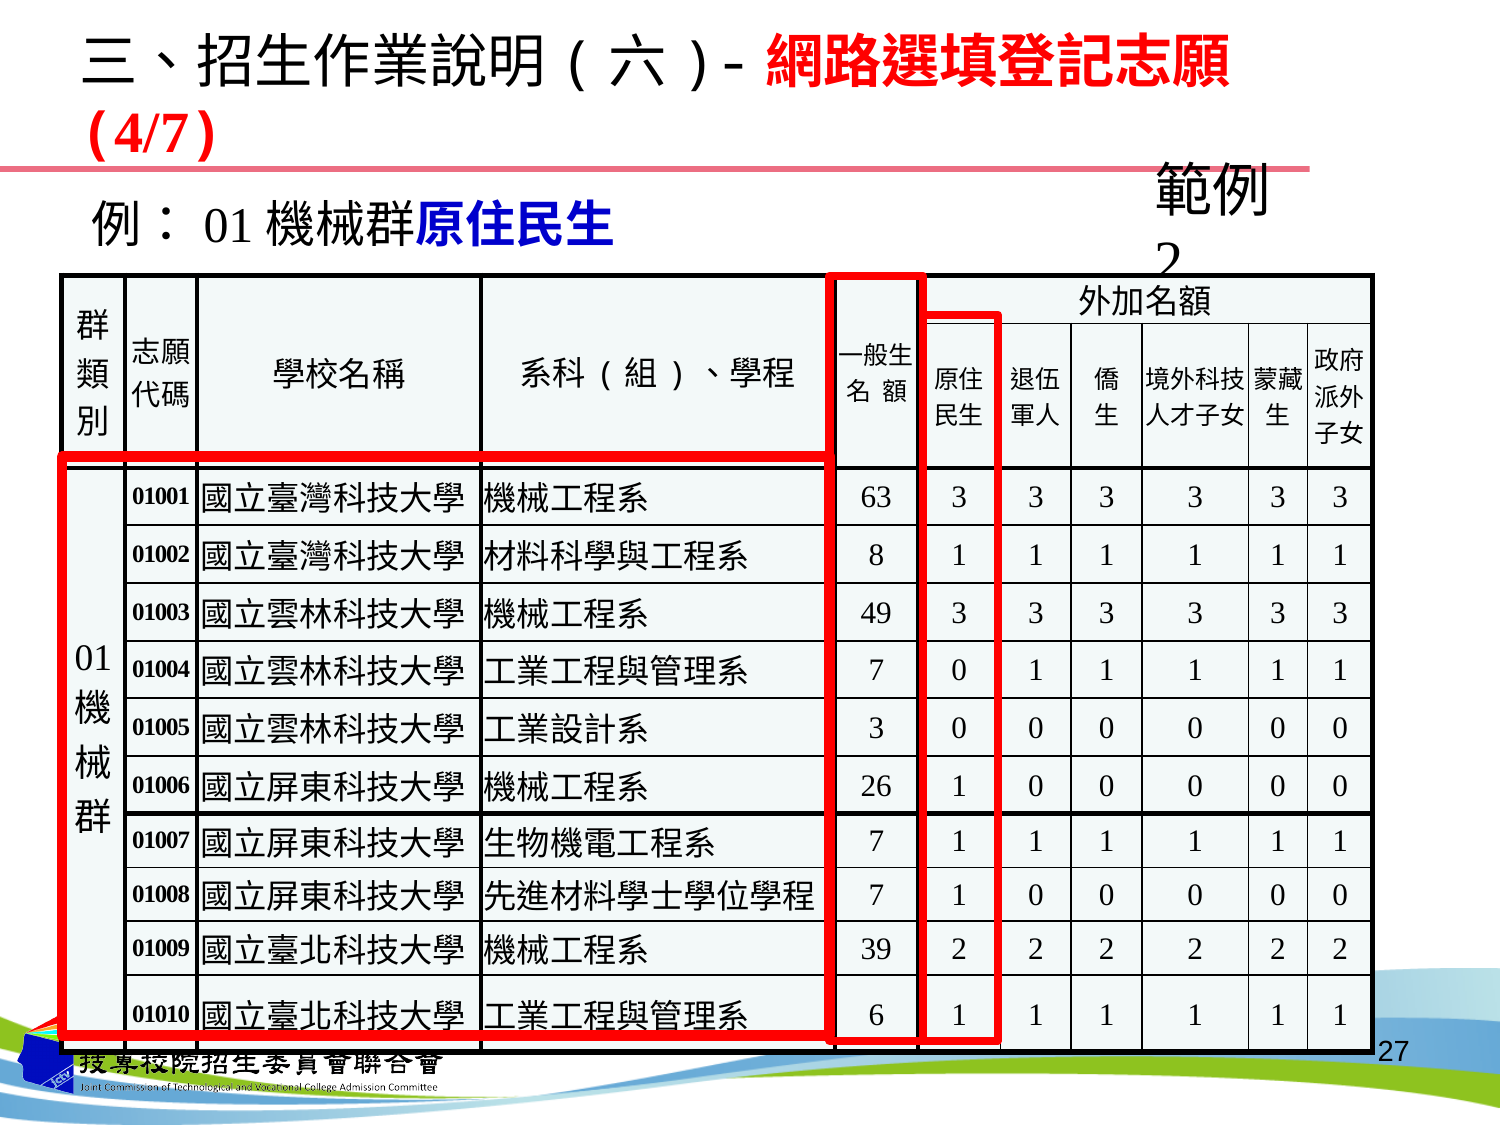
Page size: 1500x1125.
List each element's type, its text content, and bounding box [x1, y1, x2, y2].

table_cell 1 [1308, 526, 1370, 582]
table_cell 0 [1001, 757, 1070, 811]
table_cell 工業工程與管理系 [483, 1038, 833, 1049]
table_header 外加名額 [925, 278, 1370, 323]
table_cell 1 [1249, 816, 1307, 867]
table_cell 3 [1001, 584, 1070, 640]
table_cell 1 [1143, 642, 1248, 697]
table_cell 1 [1072, 642, 1141, 697]
table_cell 3 [1249, 584, 1307, 640]
table_cell 1 [1001, 816, 1070, 867]
text_box [827, 274, 925, 1043]
picture [0, 968, 1500, 1125]
table_cell 1 [920, 1043, 1000, 1049]
table_cell 0 [1072, 757, 1141, 811]
table_cell 1 [1001, 526, 1070, 582]
table_cell 國立臺北科技大學 [199, 1038, 479, 1049]
table_cell 3 [1072, 584, 1141, 640]
table_cell 1 [1072, 526, 1141, 582]
table_header 志願 代碼 [127, 278, 195, 455]
table_cell 01 機 械 群 [64, 1038, 123, 1049]
table_cell 1 [1308, 816, 1370, 867]
table_cell 1 [1143, 816, 1248, 867]
table_cell 01010 [127, 1038, 195, 1049]
table_cell 3 [1143, 470, 1248, 524]
text_box [60, 455, 827, 1038]
table_cell 0 [1308, 699, 1370, 755]
table_cell 0 [1249, 757, 1307, 811]
table_cell 0 [1308, 757, 1370, 811]
table_cell 3 [1249, 470, 1307, 524]
table_cell 1 [1001, 642, 1070, 697]
table_cell 6 [837, 1043, 916, 1049]
table_cell 3 [1072, 470, 1141, 524]
title 三、招生作業說明(六)-網路選填登記志願(4/7) [64, 42, 1388, 147]
table_cell 0 [1001, 868, 1070, 920]
table_cell 3 [1001, 470, 1070, 524]
table_cell 0 [1072, 868, 1141, 920]
table_cell 1 [1072, 816, 1141, 867]
table_cell 1 [1249, 526, 1307, 582]
table_cell 蒙藏生 [1249, 324, 1307, 466]
table_cell 0 [1143, 868, 1248, 920]
table_cell 2 [1249, 922, 1307, 974]
table_cell 0 [1143, 699, 1248, 755]
table_cell 境外科技 人才子女 [1143, 324, 1248, 466]
table_cell 2 [1143, 922, 1248, 974]
table_cell 2 [1072, 922, 1141, 974]
table_cell 僑 生 [1072, 324, 1141, 466]
table_cell 3 [1308, 584, 1370, 640]
table_cell 0 [1001, 699, 1070, 755]
table_cell 1 [1249, 976, 1307, 1049]
table_cell 3 [1308, 470, 1370, 524]
table_cell 0 [1249, 699, 1307, 755]
table_cell 1 [1308, 642, 1370, 697]
table_cell 0 [1308, 868, 1370, 920]
table_cell 0 [1143, 757, 1248, 811]
table_cell 退伍 軍人 [1001, 324, 1070, 466]
table_cell 2 [1308, 922, 1370, 974]
table_cell 1 [1001, 976, 1070, 1049]
table_cell 政府派外子女 [1308, 324, 1370, 466]
table_cell 0 [1072, 699, 1141, 755]
table_cell 1 [1143, 976, 1248, 1049]
table_header 系科(組)、學程 [483, 278, 827, 455]
table_header 群 類 別 [64, 278, 123, 455]
table_cell 1 [1072, 976, 1141, 1049]
text_box [925, 313, 1000, 1043]
table_cell 1 [1308, 976, 1370, 1049]
slide_number 27 [1074, 1024, 1426, 1103]
table_cell 1 [1143, 526, 1248, 582]
table_cell 0 [1249, 868, 1307, 920]
table_cell 1 [1249, 642, 1307, 697]
table_header 學校名稱 [199, 278, 479, 455]
table_cell 2 [1001, 922, 1070, 974]
text_box 例：01機械群原住民生 [76, 185, 774, 261]
table_cell 3 [1143, 584, 1248, 640]
text_box 範例2 [1139, 171, 1329, 273]
